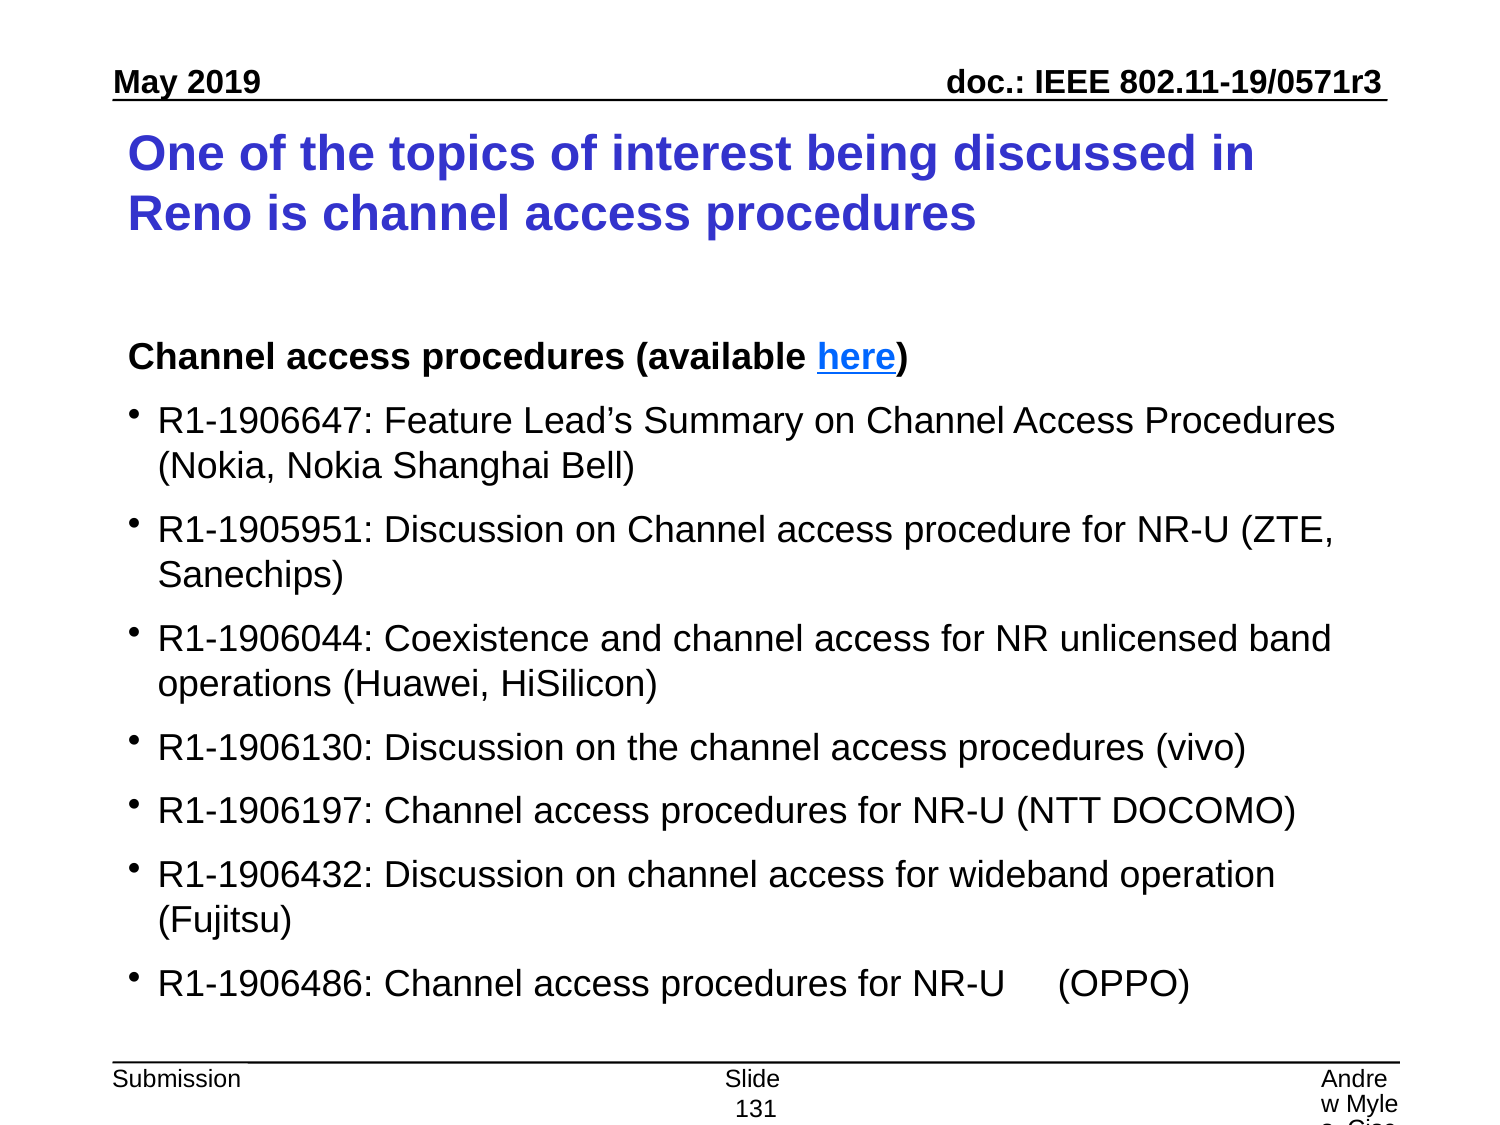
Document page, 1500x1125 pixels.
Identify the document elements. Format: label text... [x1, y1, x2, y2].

slide_number Slide 131 [709, 1061, 803, 1093]
list Channel access procedures (available here) R1-1906647: Feature Lead’s Summary on Channel Access Procedures (Nokia, Nokia Shanghai Bell) R1-1905951: Discussion on Channel access procedure for NR-U (ZTE, Sanechips) R1-1906044: Coexistence and channel access for NR unlicensed band operations (Huawei, HiSilicon) R1-1906130: Discussion on the channel access procedures (vivo) R1-1906197: Channel access procedures for NR-U (NTT DOCOMO) R1-1906432: Discussion on channel access for wideband operation (Fujitsu) R1-1906486: Channel access procedures for NR-U (OPPO) [112, 324, 1388, 1000]
title One of the topics of interest being discussed in Reno is channel access procedures [112, 112, 1388, 288]
footer Andrew Myles, Cisco [1320, 1061, 1402, 1093]
